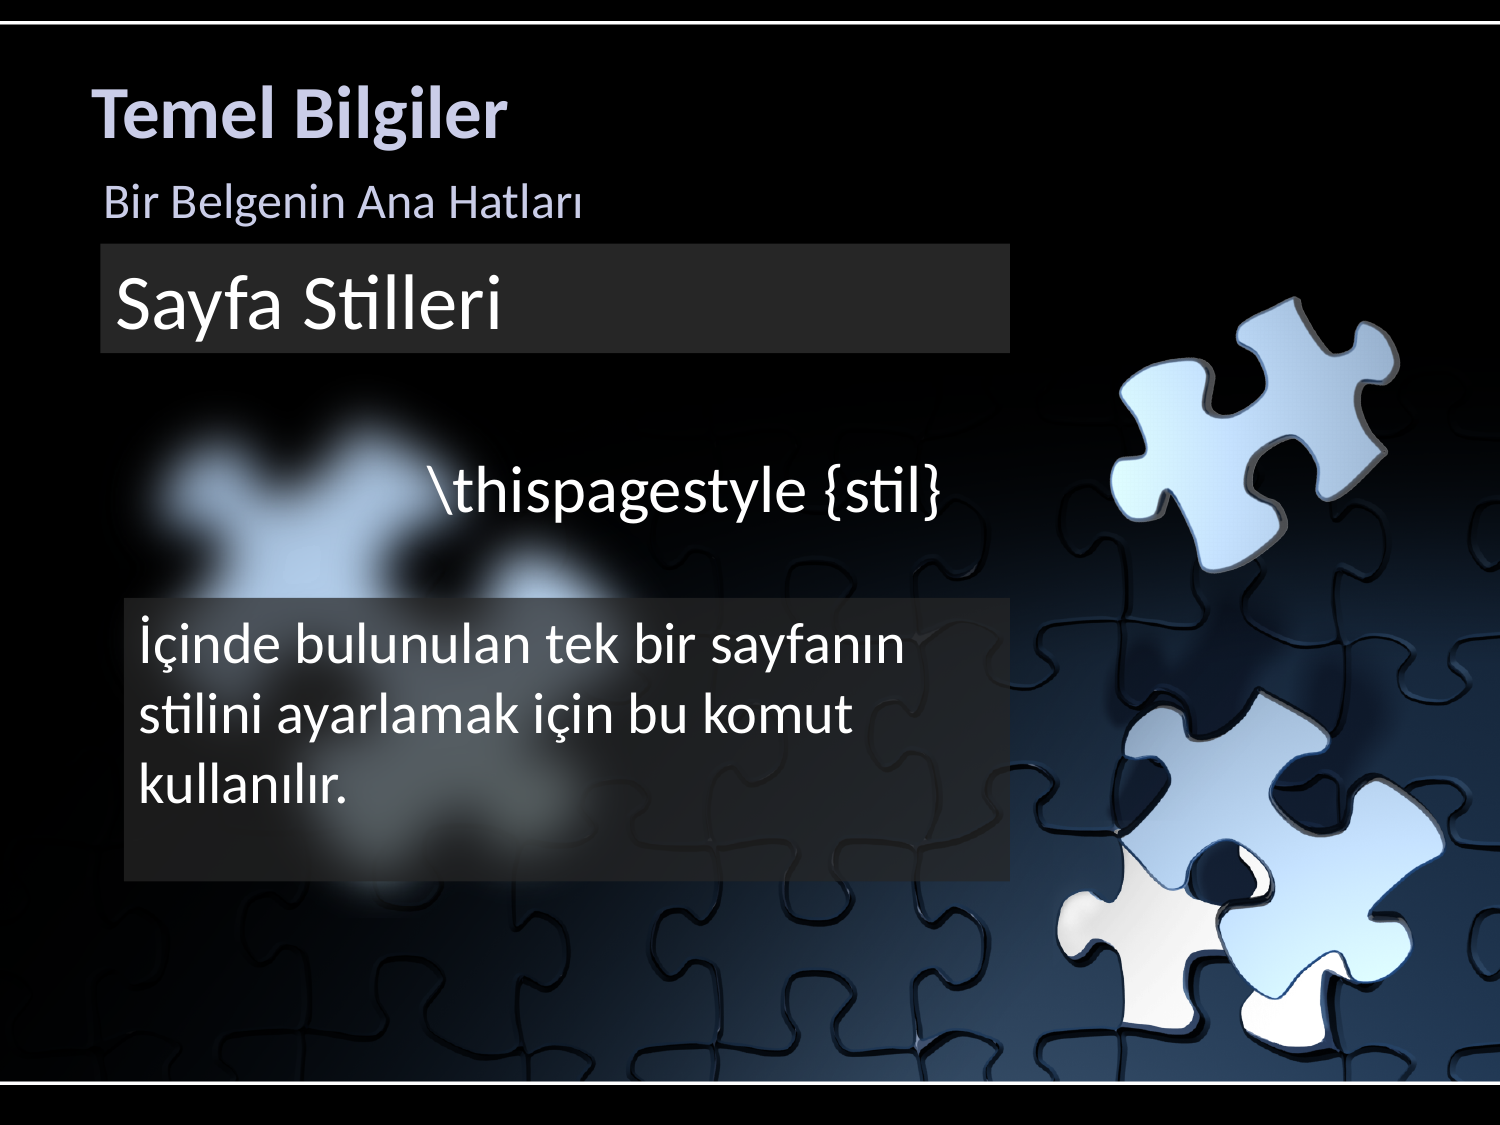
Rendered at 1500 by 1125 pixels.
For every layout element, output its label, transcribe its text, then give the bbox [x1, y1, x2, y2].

text_box Sayfa Stilleri [100, 243, 1010, 354]
title Temel Bilgiler [76, 56, 1427, 162]
picture [0, 0, 1500, 1125]
list Bir Belgenin Ana Hatları [88, 161, 1443, 237]
text_box \thispagestyle {stil} [685, 441, 1069, 532]
text_box İçinde bulunulan tek bir sayfanın stilini ayarlamak için bu komut kullanılır. [685, 594, 1013, 885]
